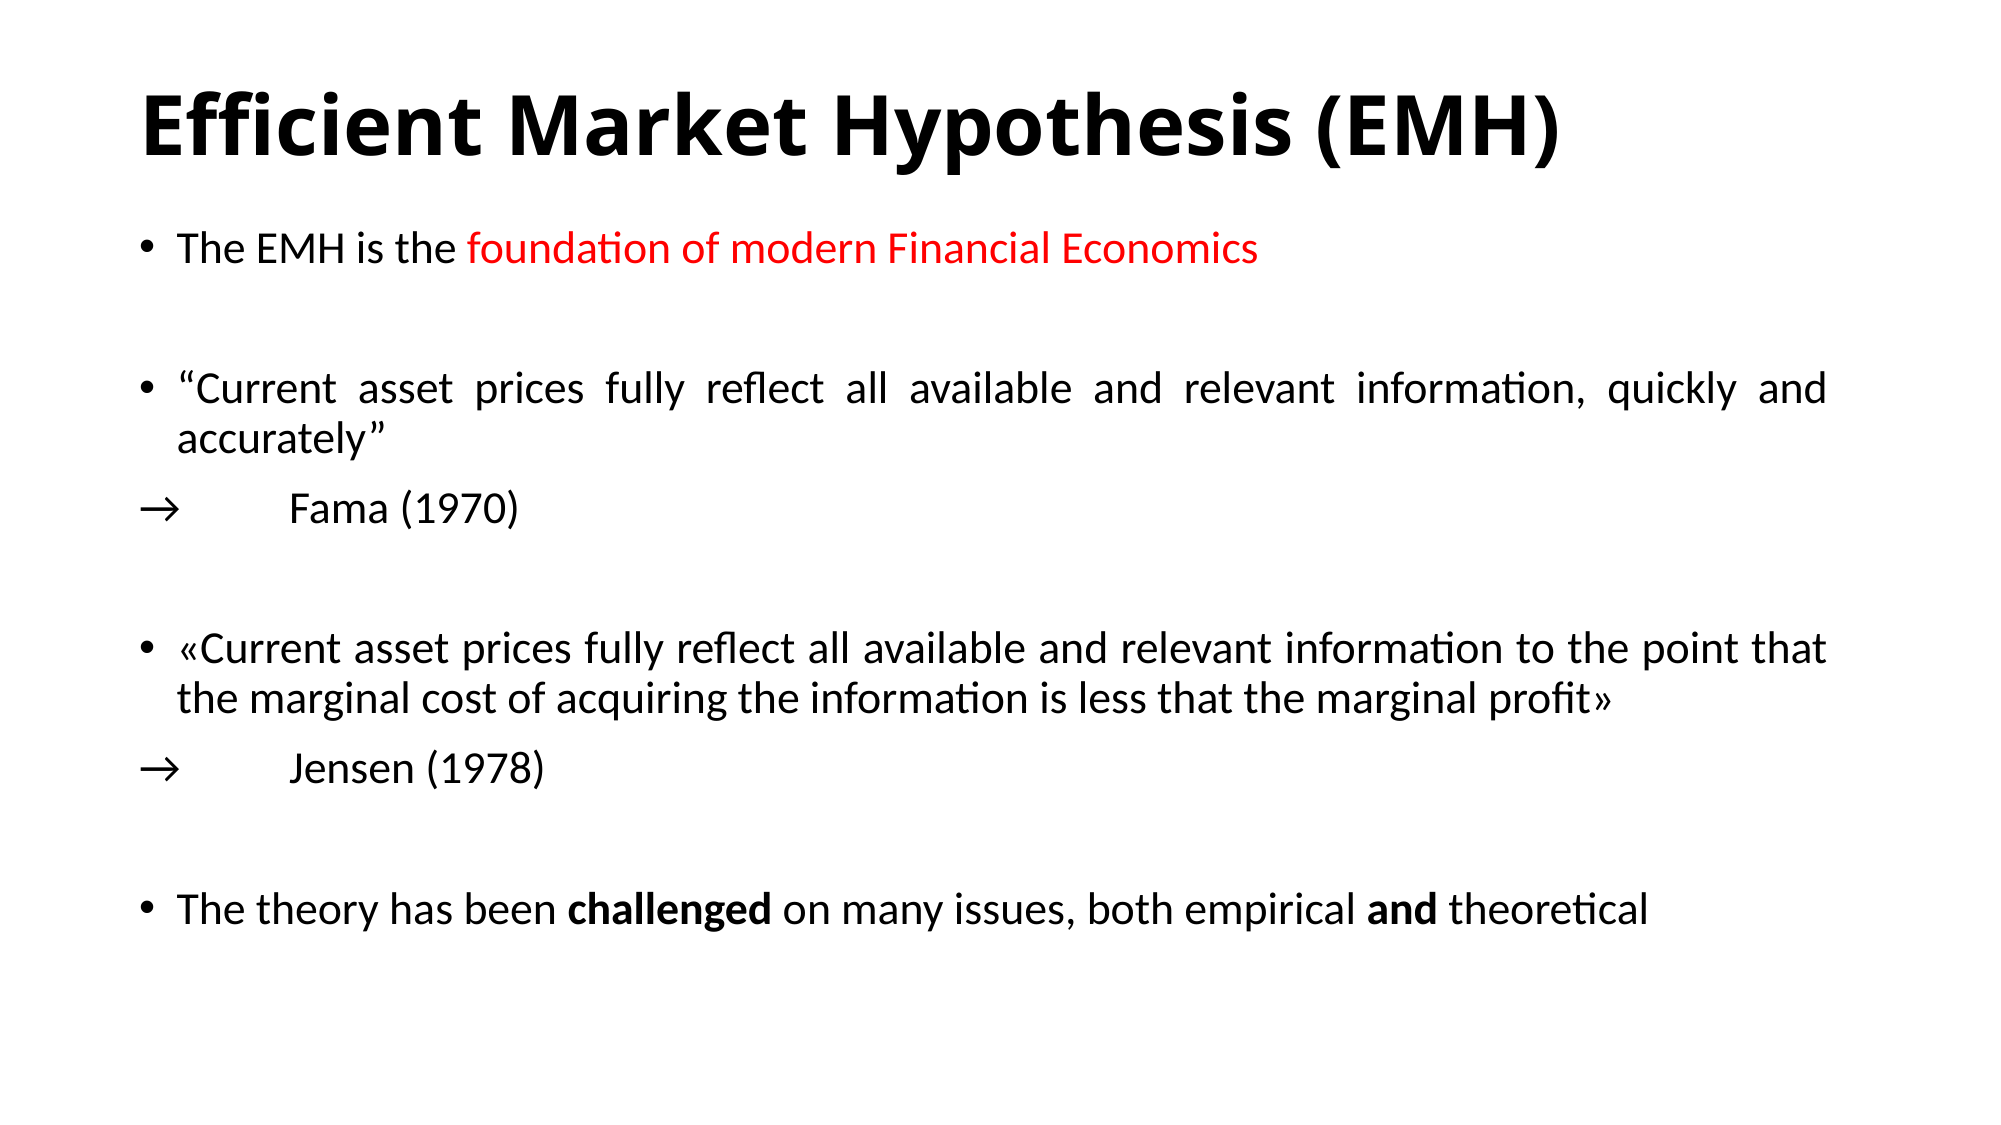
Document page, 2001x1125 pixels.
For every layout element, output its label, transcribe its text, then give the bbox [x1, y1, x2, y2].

title Efficient Market Hypothesis (EMH) [124, 69, 1860, 188]
list The EMH is the foundation of modern Financial Economics “Current asset prices fully reflect all available and relevant information, quickly and accurately” → Fama (1970) «Current asset prices fully reflect all available and relevant information to the point that the marginal cost of acquiring the information is less that the marginal profit» → Jensen (1978) The theory has been challenged on many issues, both empirical and theoretical [124, 216, 1844, 1005]
